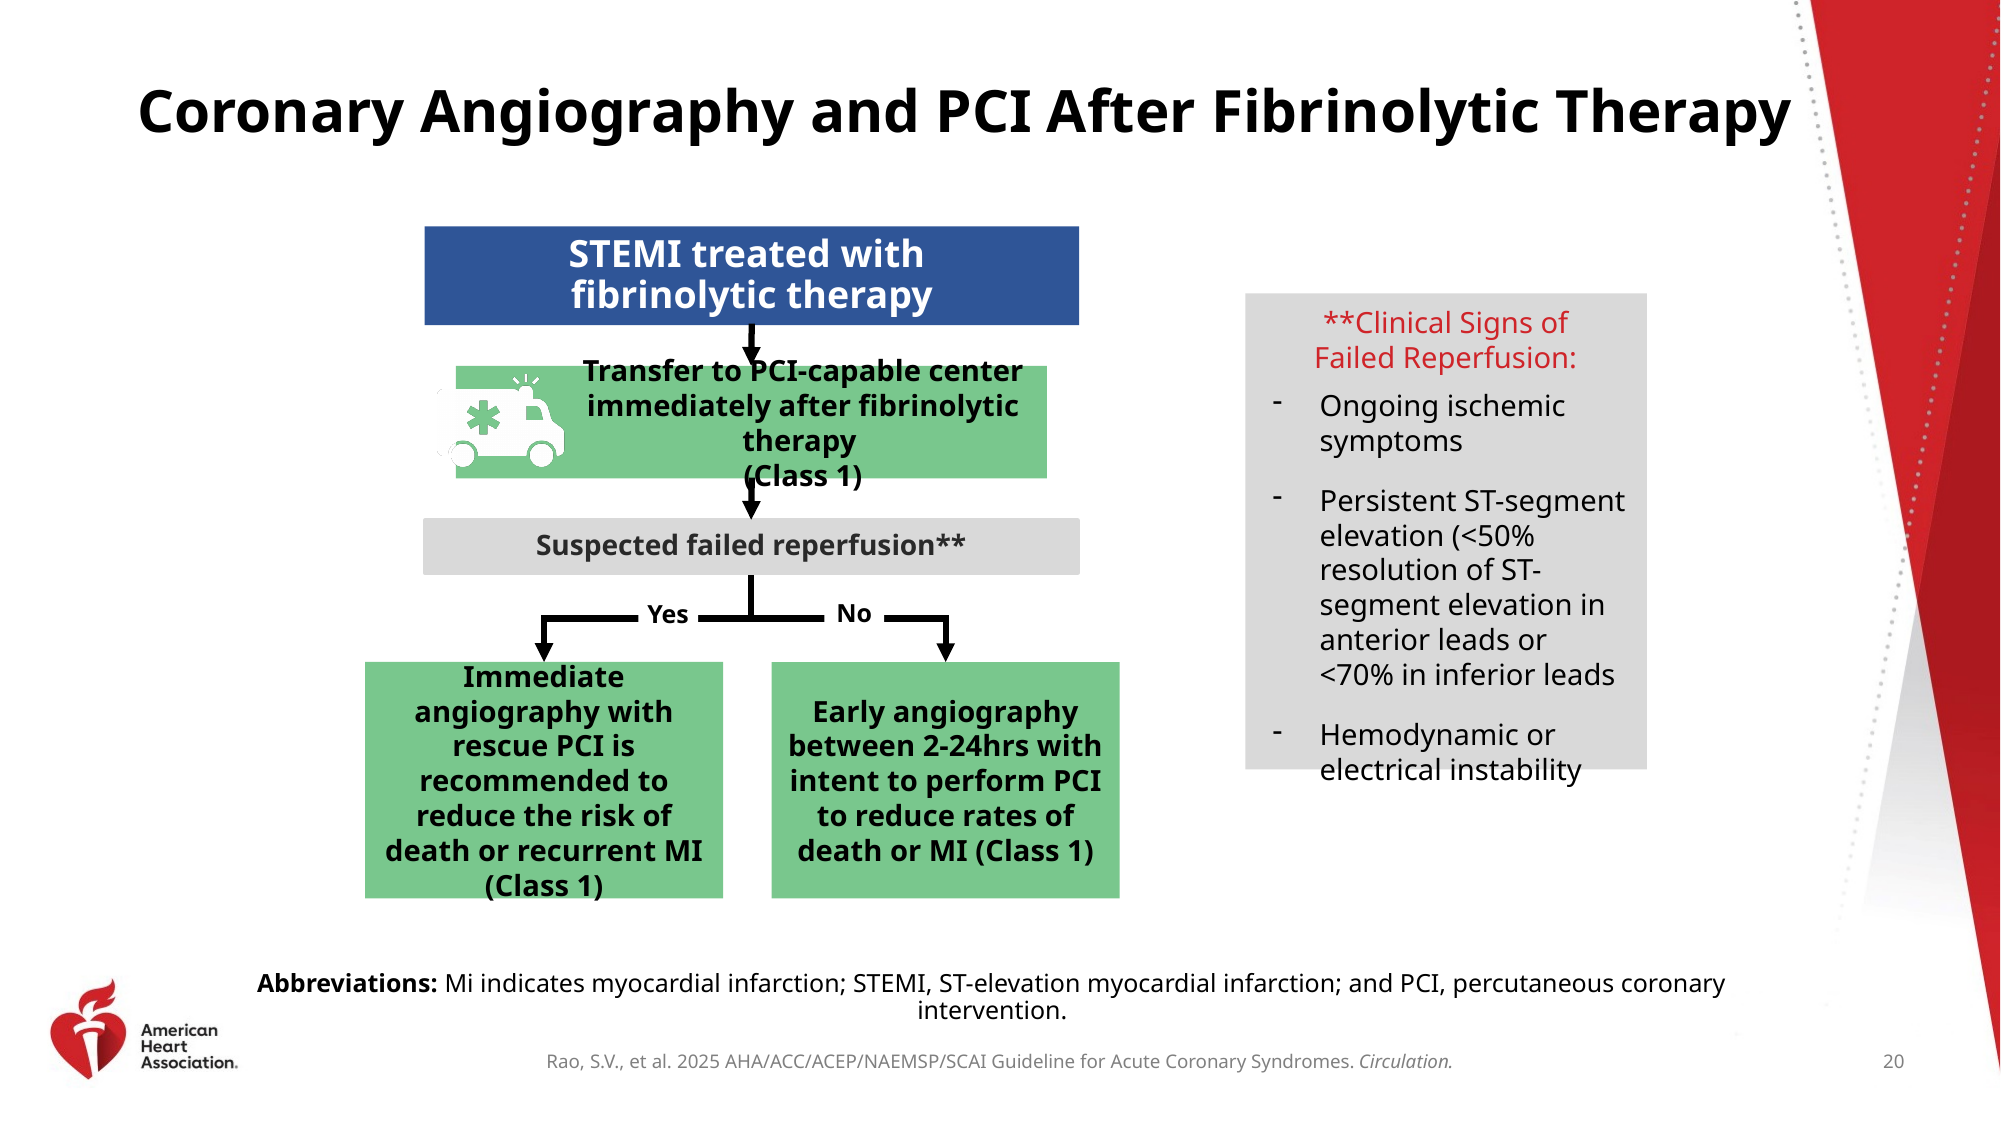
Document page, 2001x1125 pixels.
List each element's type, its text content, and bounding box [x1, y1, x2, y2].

text_box **Clinical Signs of Failed Reperfusion: Ongoing ischemic symptoms Persistent ST-segment elevation (<50% resolution of ST-segment elevation in anterior leads or <70% in inferior leads Hemodynamic or electrical instability [1257, 297, 1641, 794]
text_box Immediate angiography with rescue PCI is recommended to reduce the risk of death or recurrent MI (Class 1) [365, 661, 724, 899]
text_box STEMI treated with fibrinolytic therapy [424, 226, 1080, 326]
title Coronary Angiography and PCI After Fibrinolytic Therapy [137, 59, 1829, 169]
text_box Yes [693, 598, 699, 629]
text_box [602, 513, 693, 721]
list Abbreviations: Mi indicates myocardial infarction; STEMI, ST-elevation myocardial infarction; and PCI, percutaneous coronary intervention. [220, 963, 1780, 1033]
text_box Suspected failed reperfusion** [894, 520, 1078, 573]
text_box Suspected failed reperfusion** [424, 520, 602, 573]
picture [15, 0, 2001, 1125]
text_box Early angiography between 2-24hrs with intent to perform PCI to reduce rates of death or MI (Class 1) [771, 661, 1121, 899]
text_box [299, 186, 1184, 963]
text_box Suspected failed reperfusion** [693, 520, 803, 573]
slide_number 20 [1862, 1042, 1926, 1081]
text_box Transfer to PCI-capable center immediately after fibrinolytic therapy (Class 1) [576, 365, 1047, 479]
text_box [803, 520, 894, 715]
text_box [1244, 292, 1648, 770]
